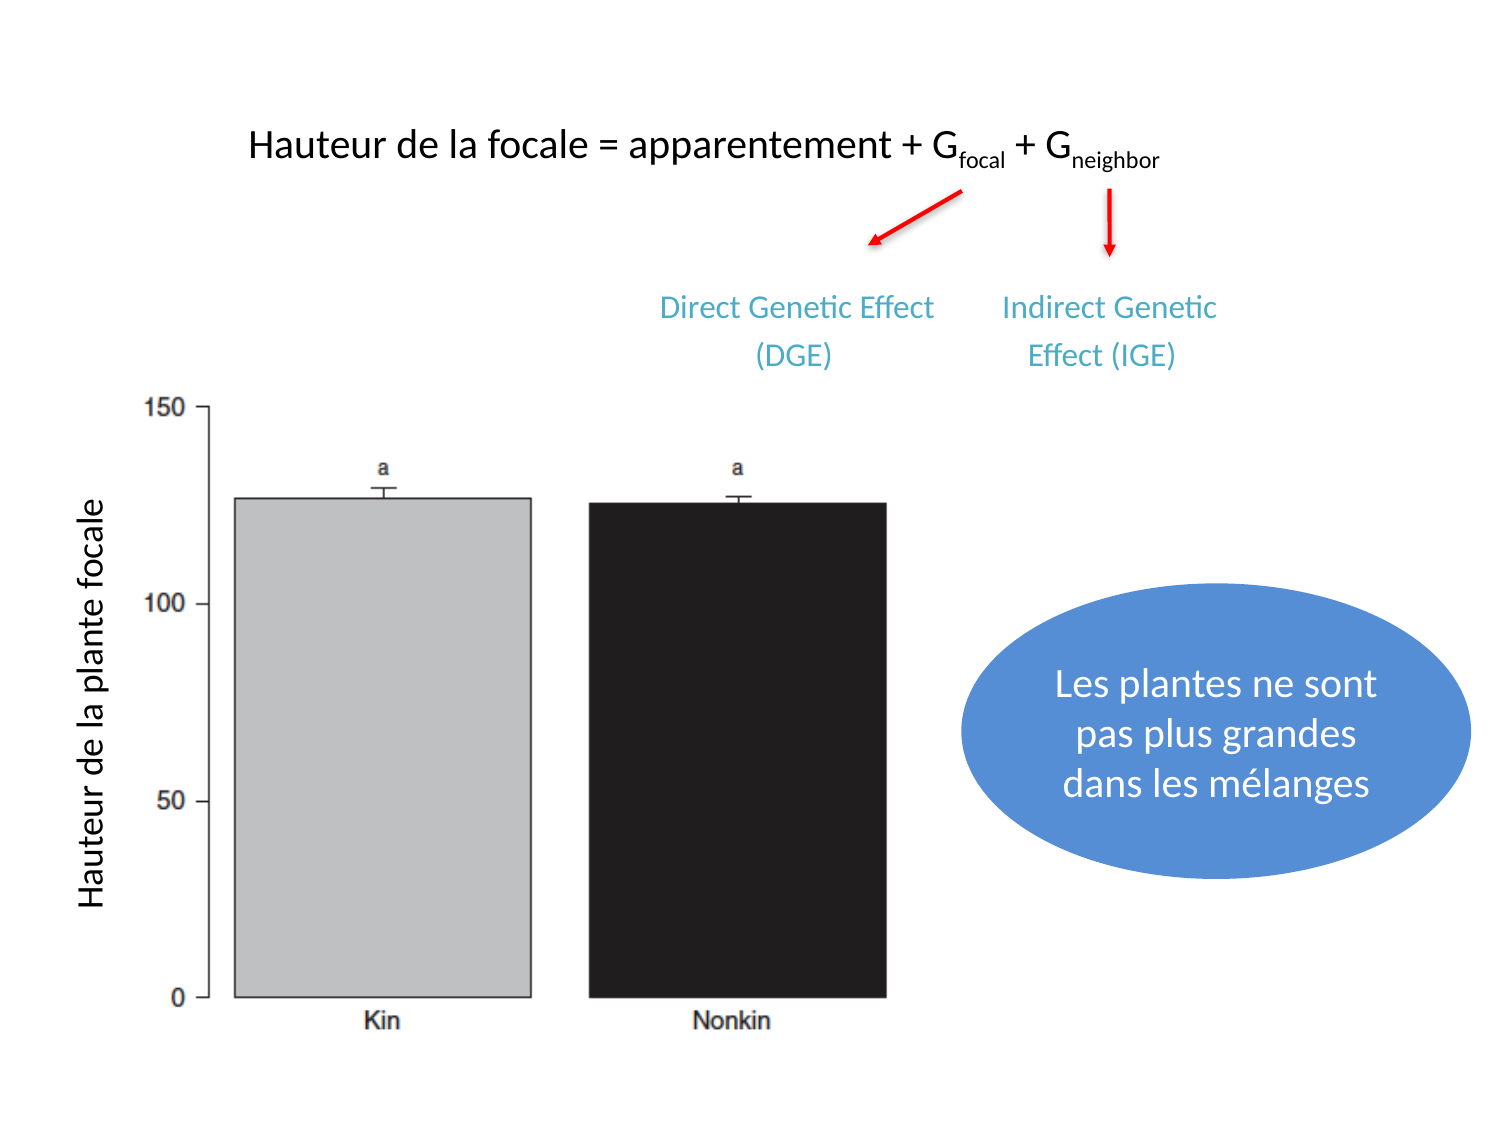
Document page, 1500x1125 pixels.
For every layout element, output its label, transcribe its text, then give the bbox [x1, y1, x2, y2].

text_box Hauteur de la plante focale [57, 432, 118, 977]
picture [134, 387, 920, 1047]
text_box Indirect Genetic Effect (IGE) [979, 269, 1250, 381]
text_box [1103, 188, 1116, 258]
text_box Hauteur de la focale = apparentement + Gfocal + Gneighbor [143, 92, 1266, 181]
text_box Les plantes ne sont pas plus grandes dans les mélanges [959, 581, 1474, 882]
text_box Direct Genetic Effect (DGE) [623, 269, 979, 381]
text_box [867, 189, 963, 246]
